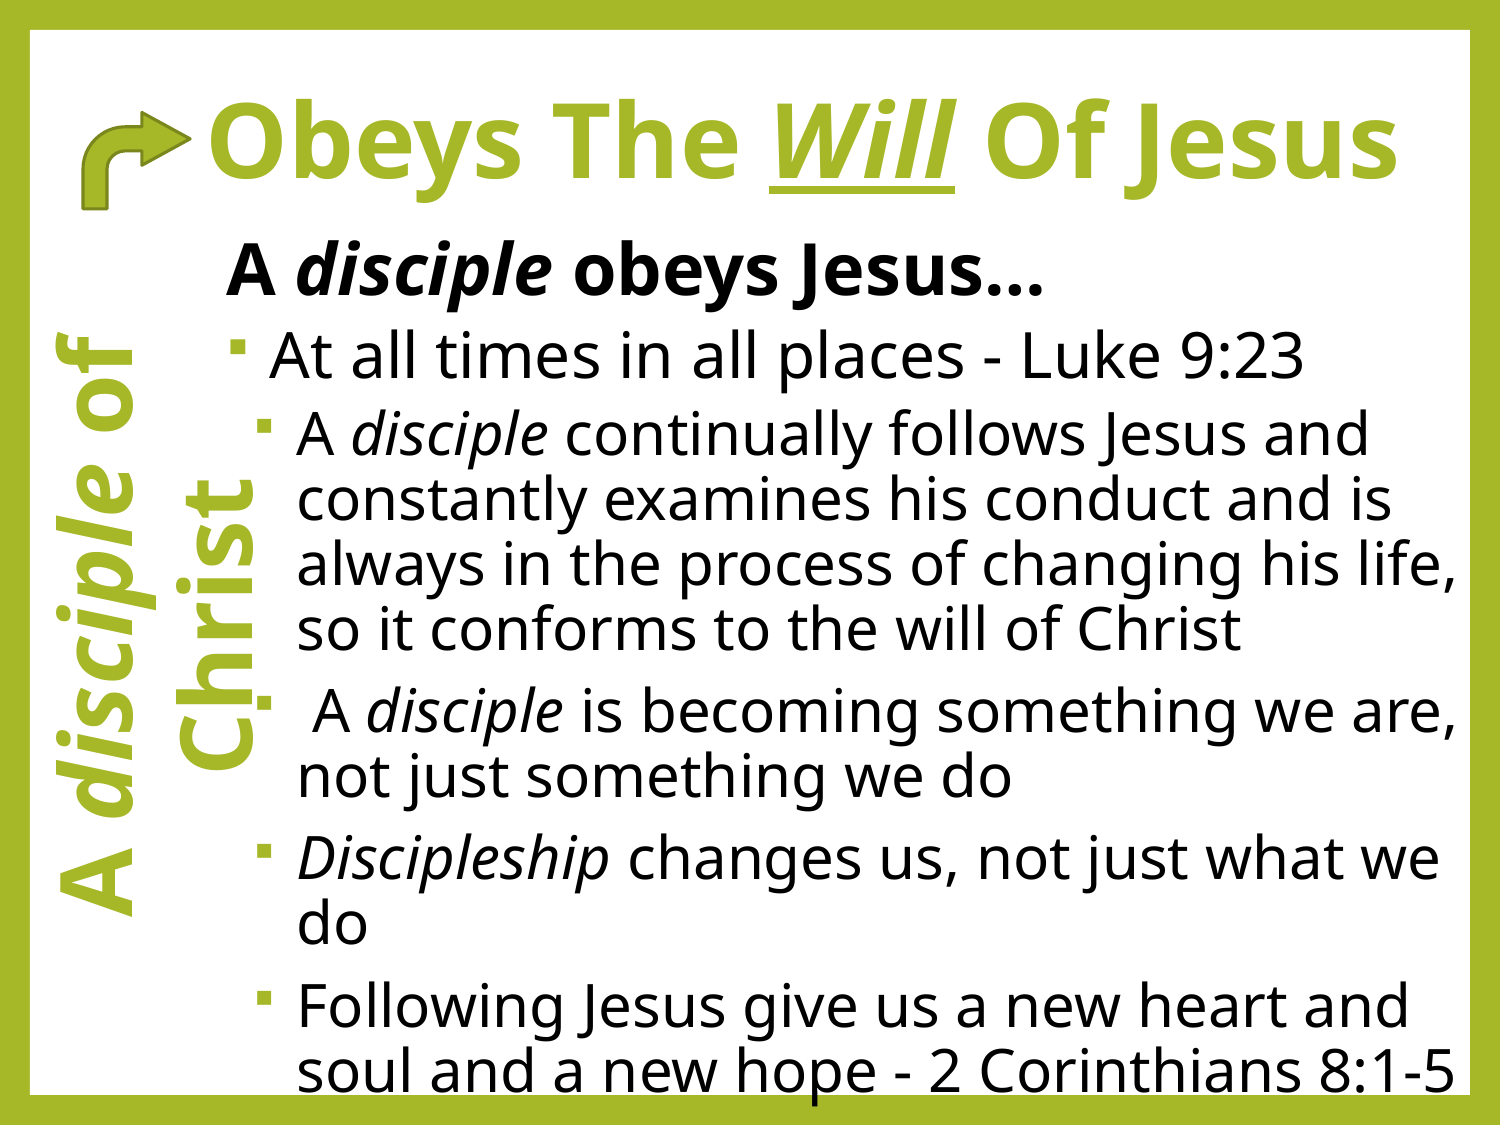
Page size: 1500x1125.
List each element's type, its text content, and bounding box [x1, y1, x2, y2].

text_box A disciple of Christ [24, 208, 280, 1045]
list A disciple obeys Jesus… At all times in all places - Luke 9:23 A disciple continually follows Jesus and constantly examines his conduct and is always in the process of changing his life, so it conforms to the will of Christ A disciple is becoming something we are, not just something we do Discipleship changes us, not just what we do Following Jesus give us a new heart and soul and a new hope - 2 Corinthians 8:1-5 [211, 225, 1476, 1125]
text_box [81, 111, 192, 211]
title Obeys The Will Of Jesus [190, 80, 1476, 209]
